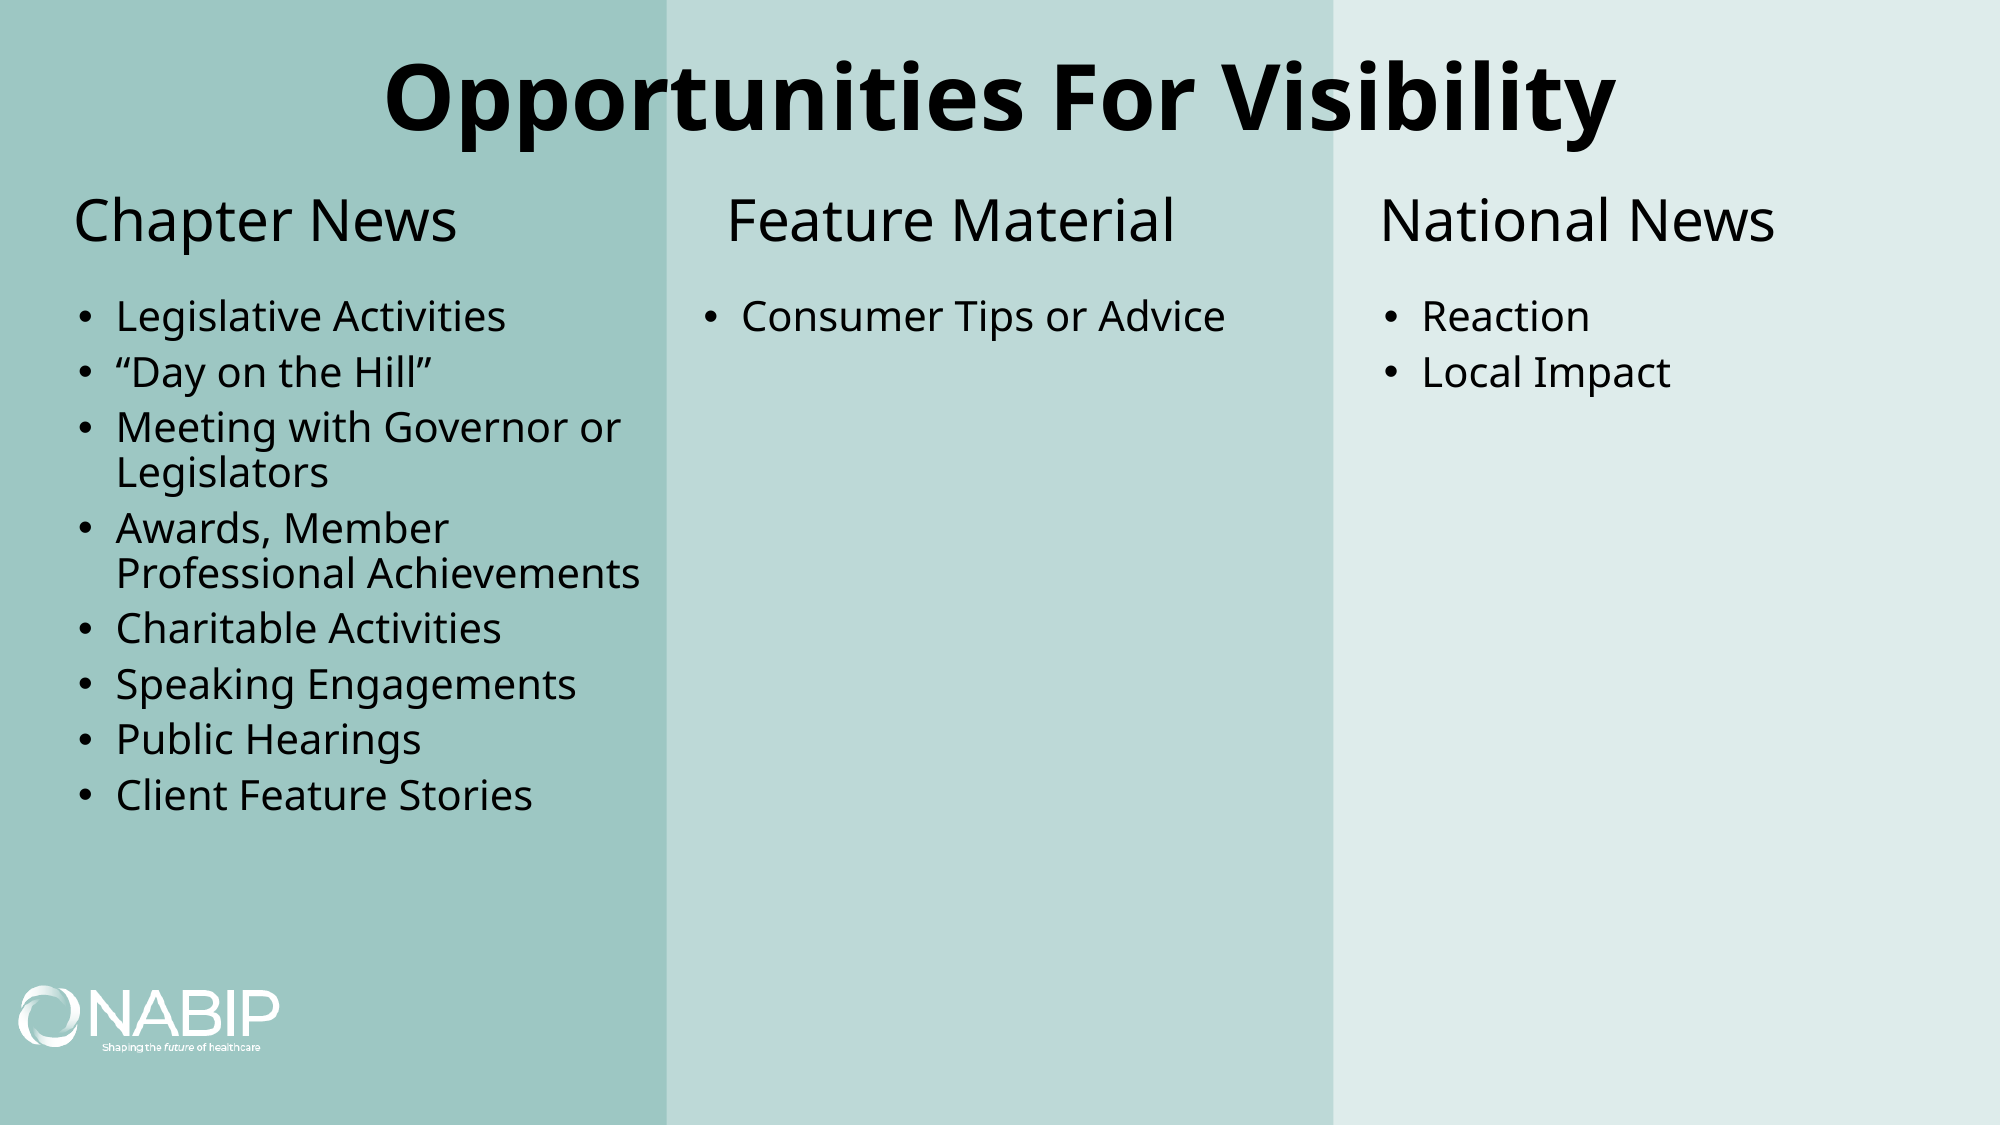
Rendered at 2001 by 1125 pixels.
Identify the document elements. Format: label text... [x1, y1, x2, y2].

text_box National News [1364, 176, 1920, 261]
text_box Opportunities For Visibility [318, 43, 1682, 219]
text_box Legislative Activities “Day on the Hill” Meeting with Governor or Legislators Awards, Member Professional Achievements Charitable Activities Speaking Engagements Public Hearings Client Feature Stories [0, 288, 669, 1125]
text_box Chapter News [59, 176, 614, 261]
text_box Feature Material [712, 176, 1267, 261]
text_box Consumer Tips or Advice [613, 288, 1293, 422]
picture [0, 0, 2000, 1125]
text_box Reaction Local Impact [1293, 288, 1974, 464]
